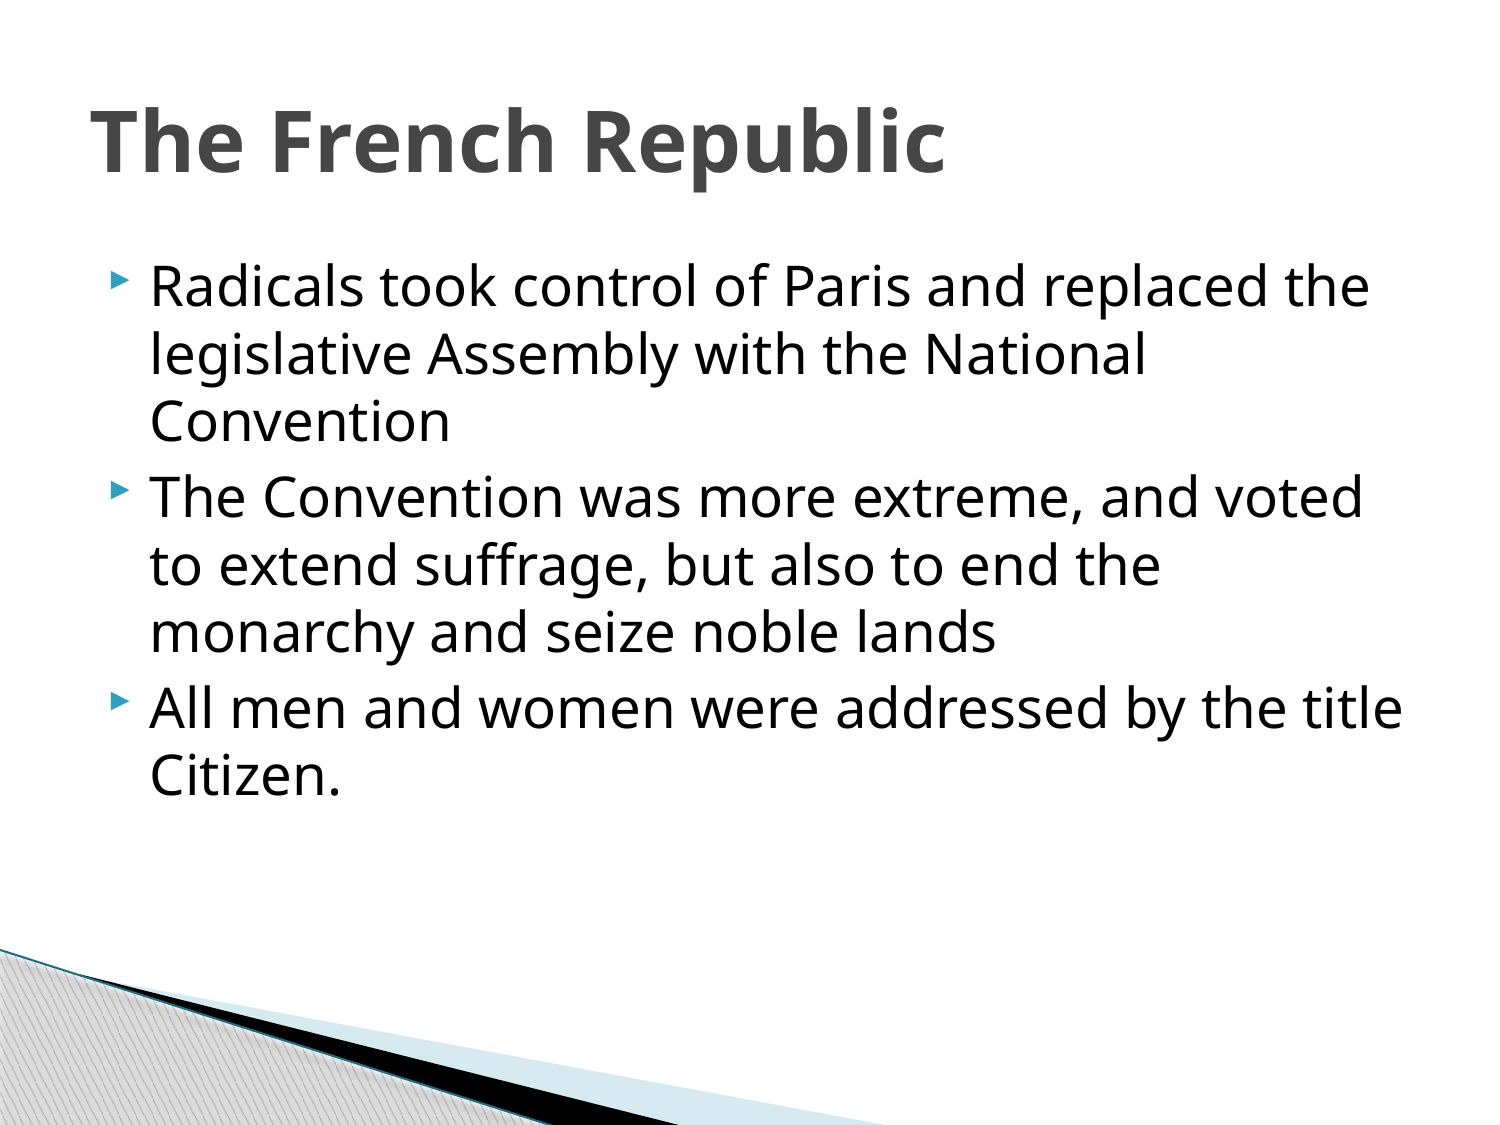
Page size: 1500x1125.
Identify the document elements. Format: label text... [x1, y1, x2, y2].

list Radicals took control of Paris and replaced the legislative Assembly with the National Convention The Convention was more extreme, and voted to extend suffrage, but also to end the monarchy and seize noble lands All men and women were addressed by the title Citizen. [75, 243, 1425, 986]
title The French Republic [75, 45, 1425, 233]
